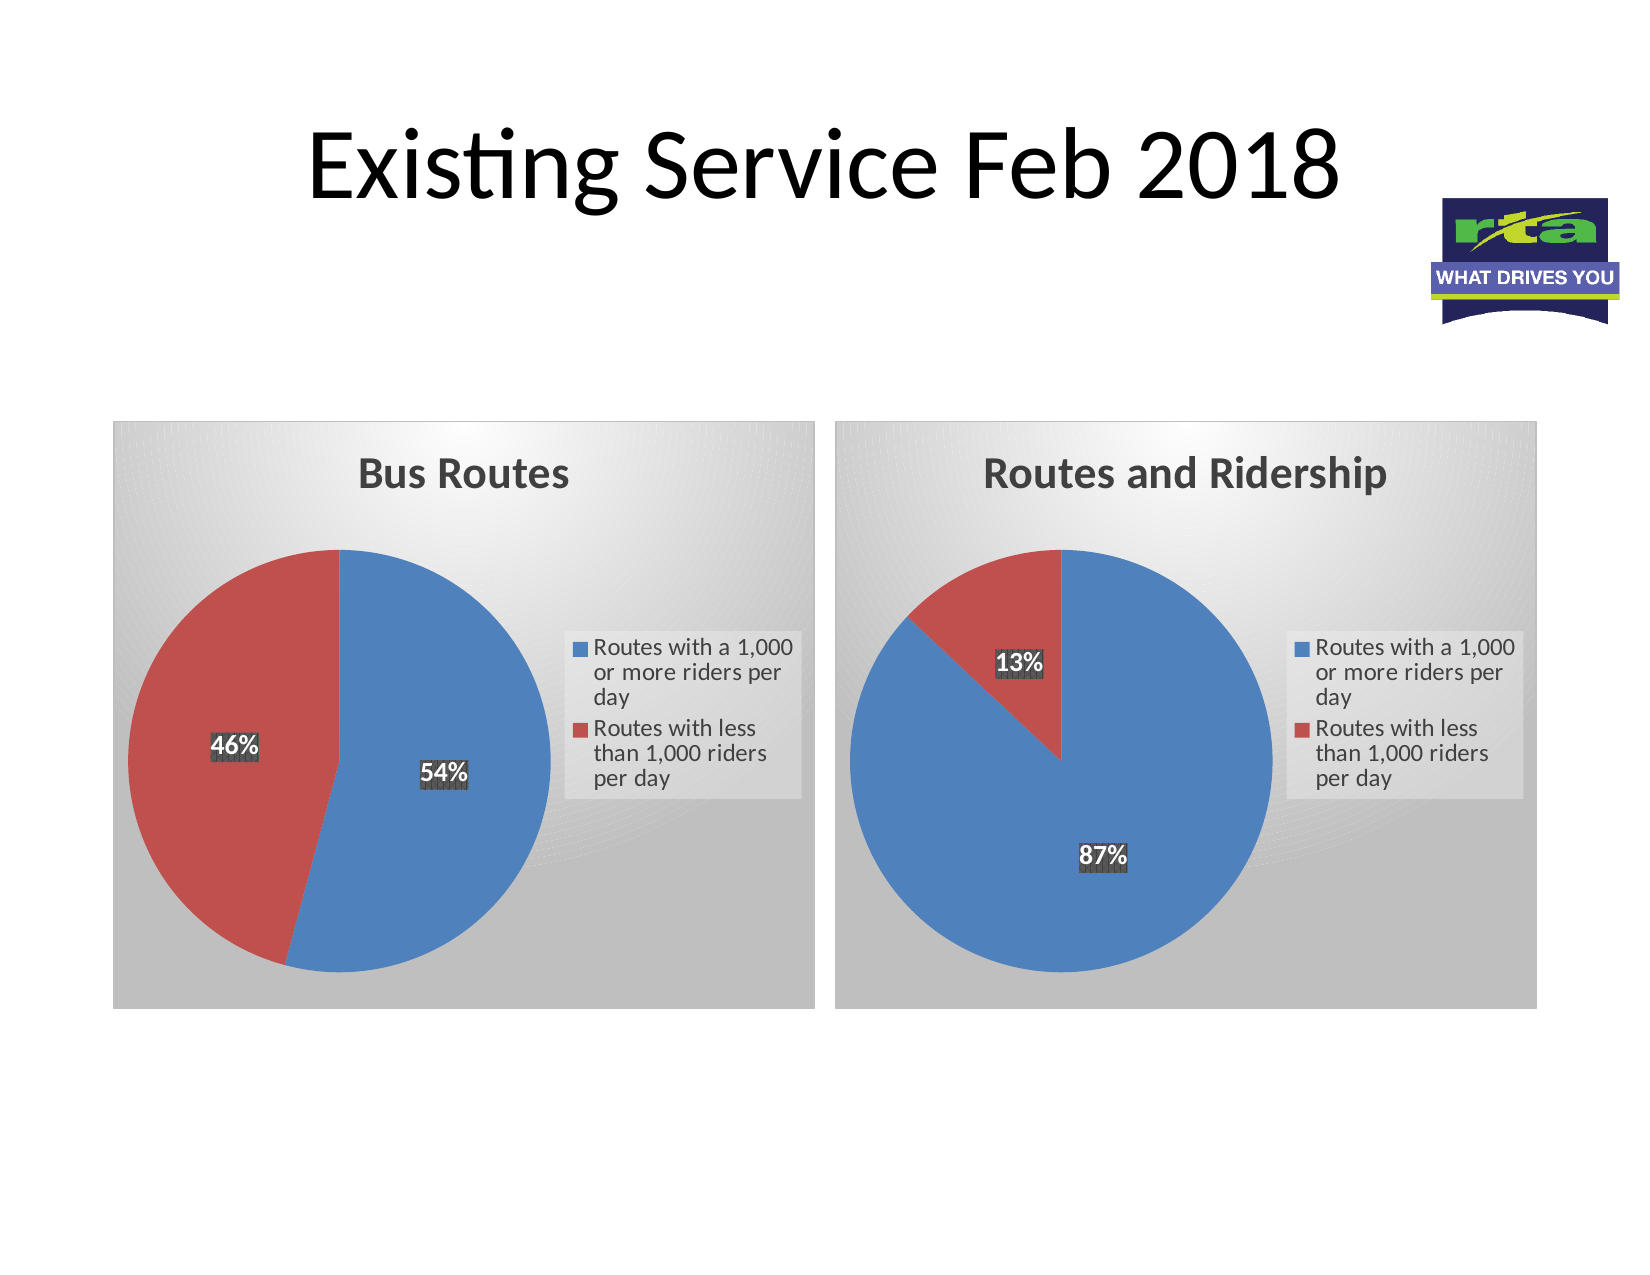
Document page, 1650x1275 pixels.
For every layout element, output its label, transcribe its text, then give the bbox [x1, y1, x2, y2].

picture [1429, 196, 1621, 326]
chart [113, 420, 815, 1010]
title Existing Service Feb 2018 [82, 51, 1568, 264]
chart [835, 420, 1537, 1010]
